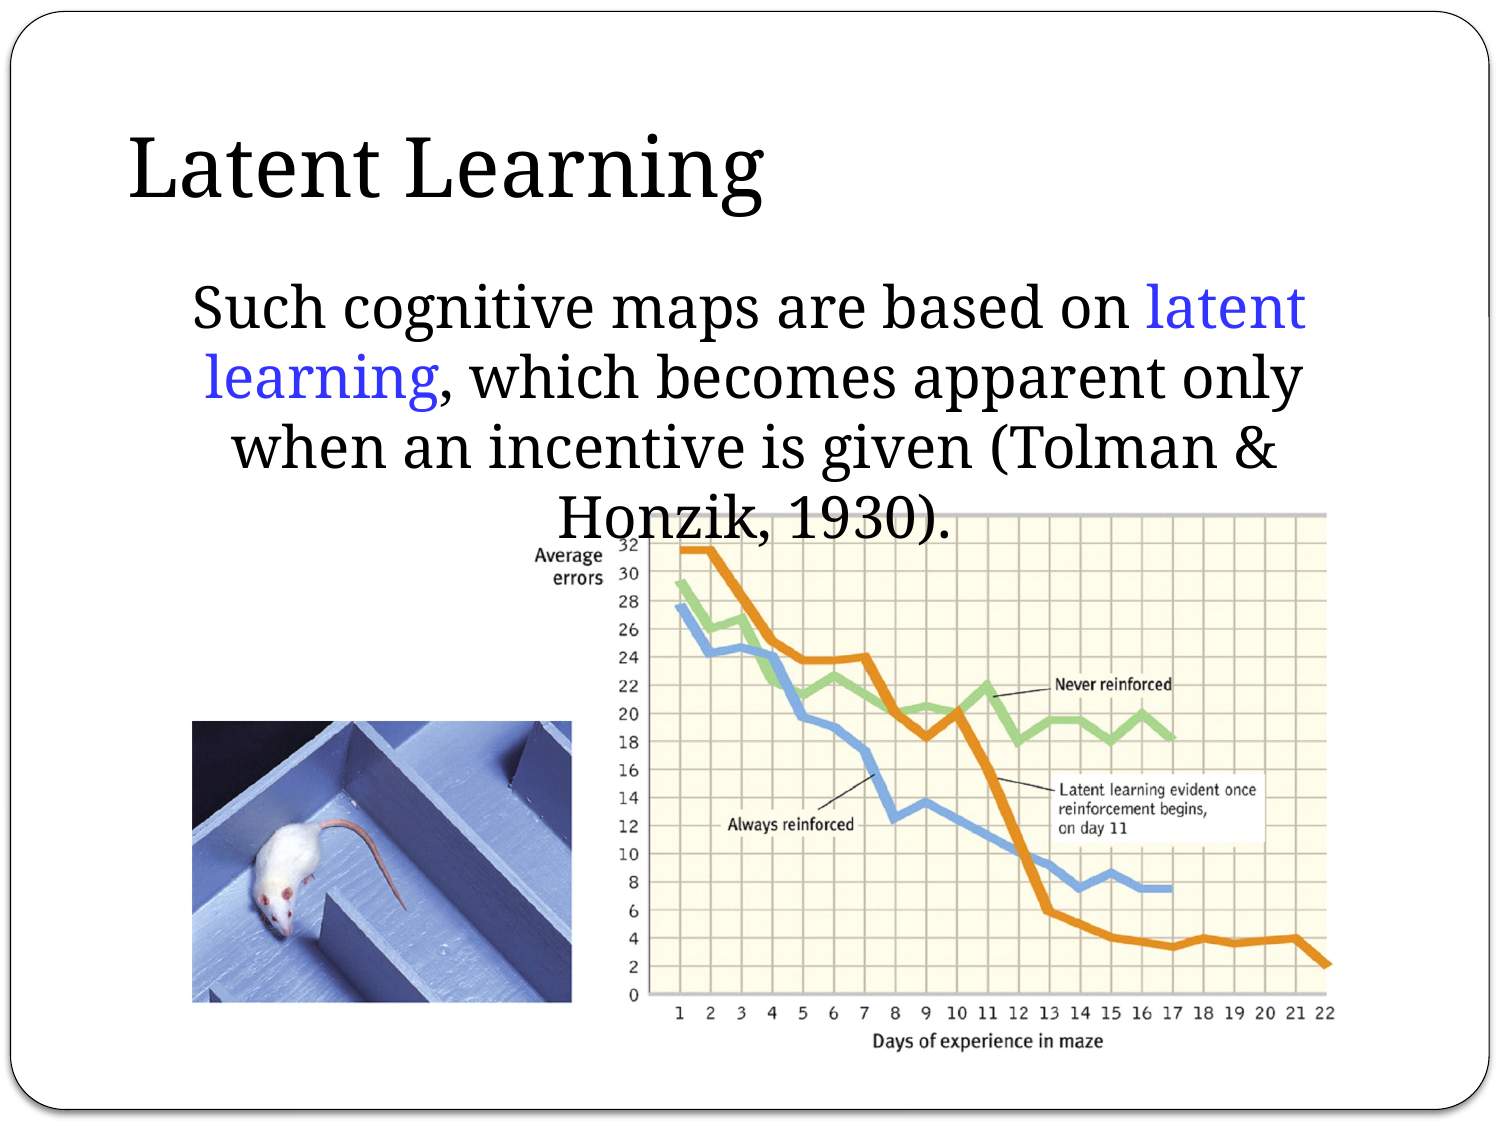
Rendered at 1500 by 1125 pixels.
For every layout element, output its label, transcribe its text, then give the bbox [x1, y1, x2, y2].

title Latent Learning [112, 42, 1388, 230]
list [159, 483, 1336, 1076]
text_box Such cognitive maps are based on latent learning, which becomes apparent only when an incentive is given (Tolman & Honzik, 1930). [112, 262, 1388, 500]
